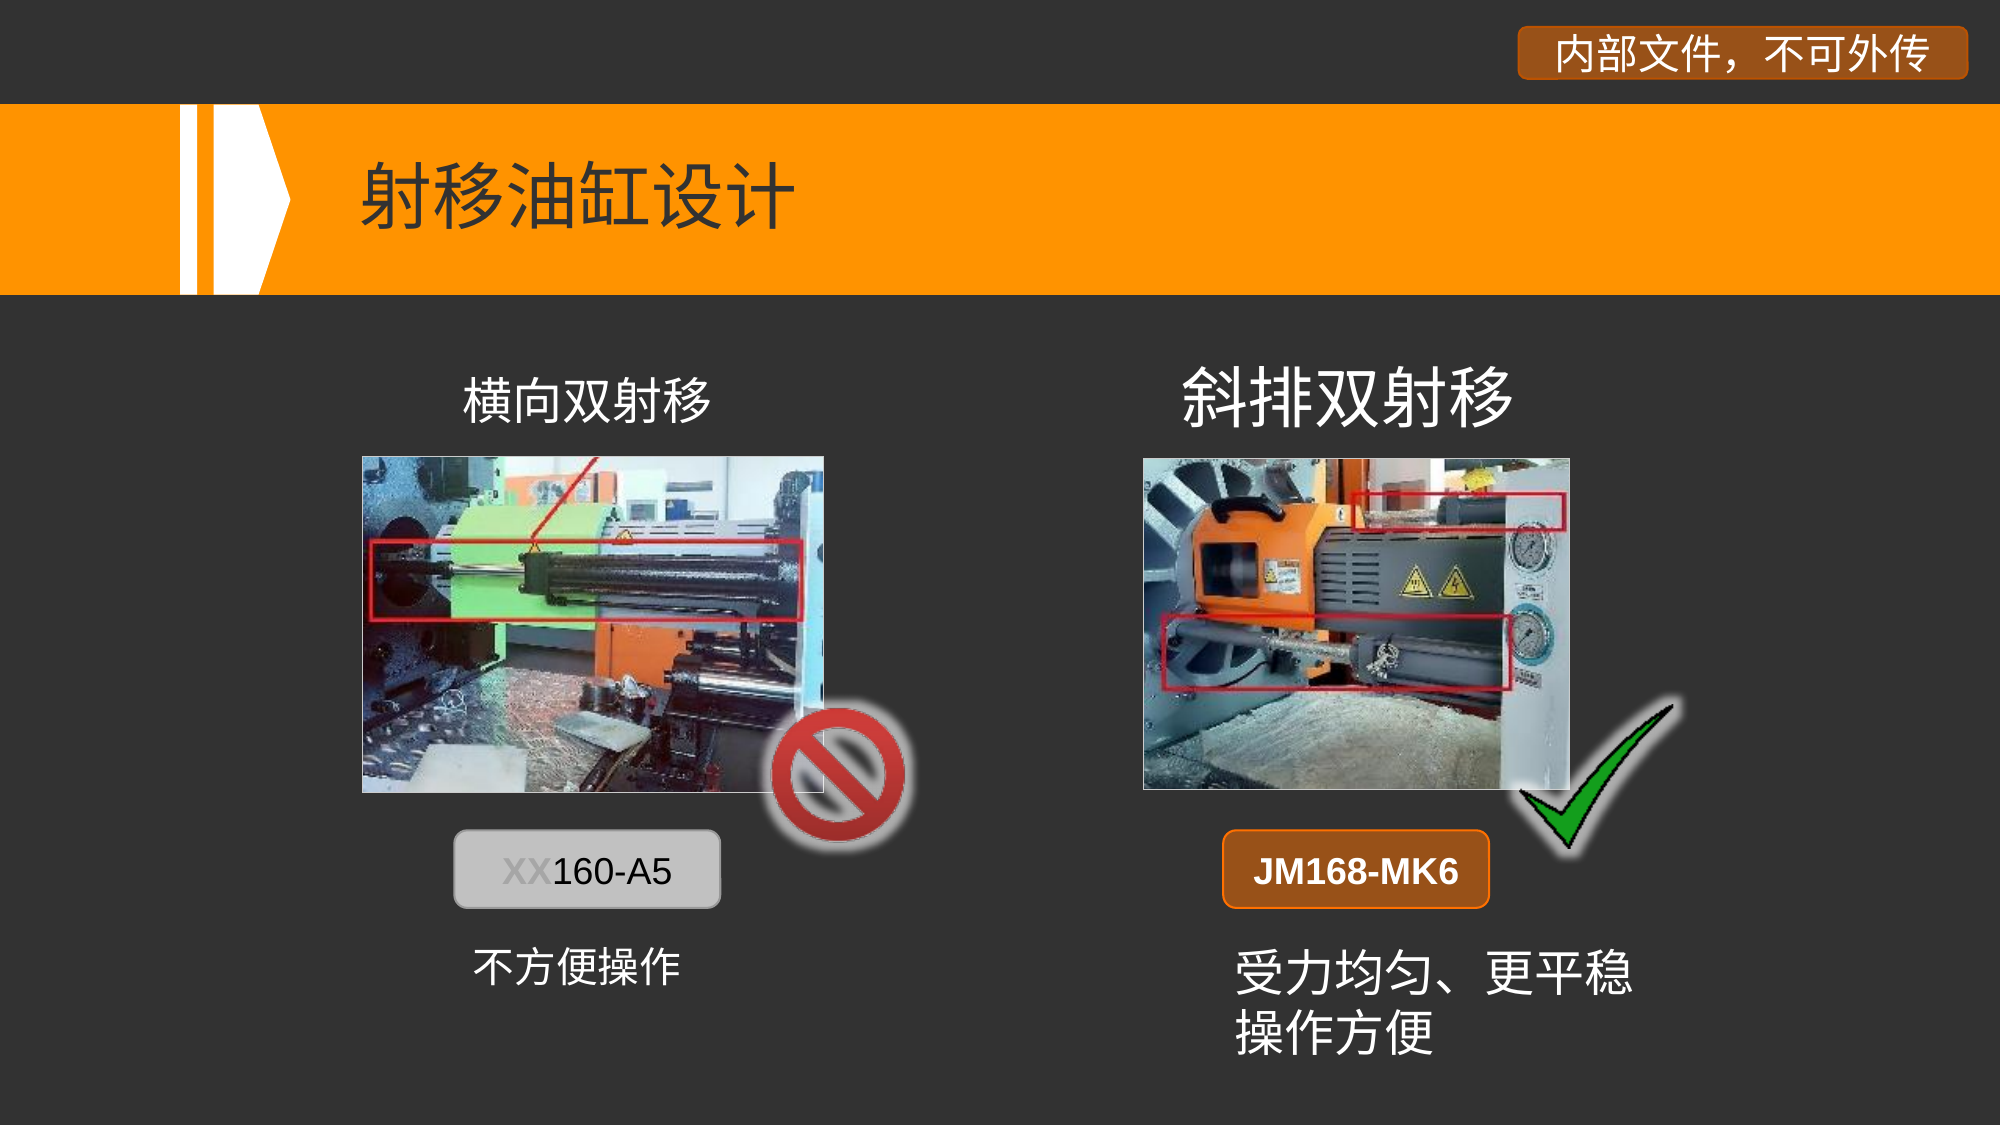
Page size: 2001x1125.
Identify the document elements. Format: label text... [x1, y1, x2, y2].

picture [1519, 704, 1675, 849]
text_box 横向双射移 [447, 362, 728, 437]
title 射移油缸设计 [344, 104, 1863, 295]
text_box XX160-A5 [453, 829, 722, 909]
text_box JM168-MK6 [1222, 829, 1491, 909]
picture [362, 456, 916, 849]
text_box 不方便操作 [458, 933, 914, 1056]
text_box 斜排双射移 [1166, 348, 1530, 444]
text_box 受力均匀、更平稳 操作方便 [1220, 933, 1676, 1056]
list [1143, 458, 1570, 791]
